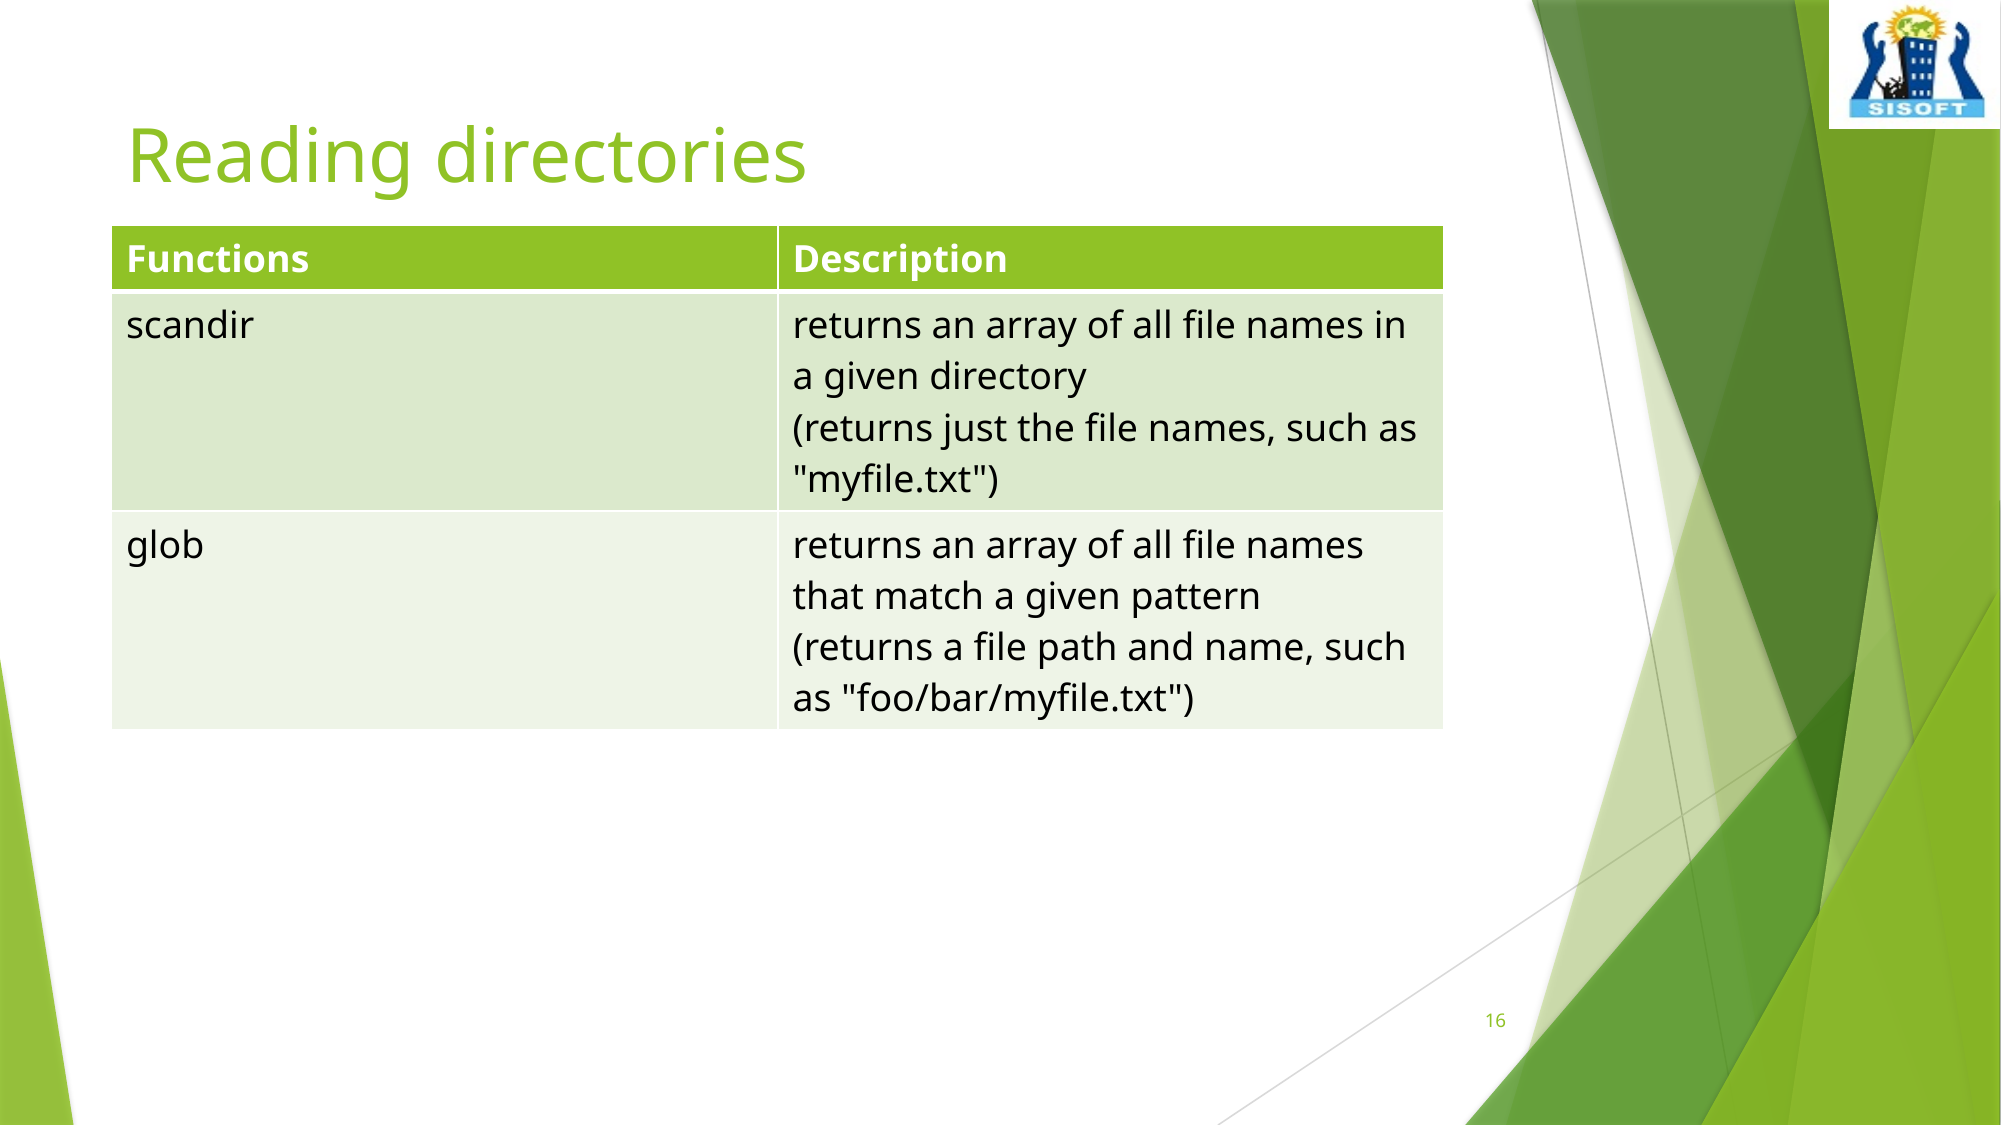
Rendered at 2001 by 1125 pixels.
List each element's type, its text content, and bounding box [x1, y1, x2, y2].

table_header Functions [112, 226, 777, 289]
table_cell glob [112, 512, 777, 729]
table_cell returns an array of all file names in a given directory (returns just the file names, such as "myfile.txt") [779, 294, 1443, 510]
slide_number 16 [1409, 991, 1522, 1051]
table_cell scandir [112, 294, 777, 510]
title Reading directories [111, 99, 1522, 317]
table_header Description [779, 226, 1443, 289]
picture [1829, 0, 2000, 129]
table_cell returns an array of all file names that match a given pattern (returns a file path and name, such as "foo/bar/myfile.txt") [779, 512, 1443, 729]
